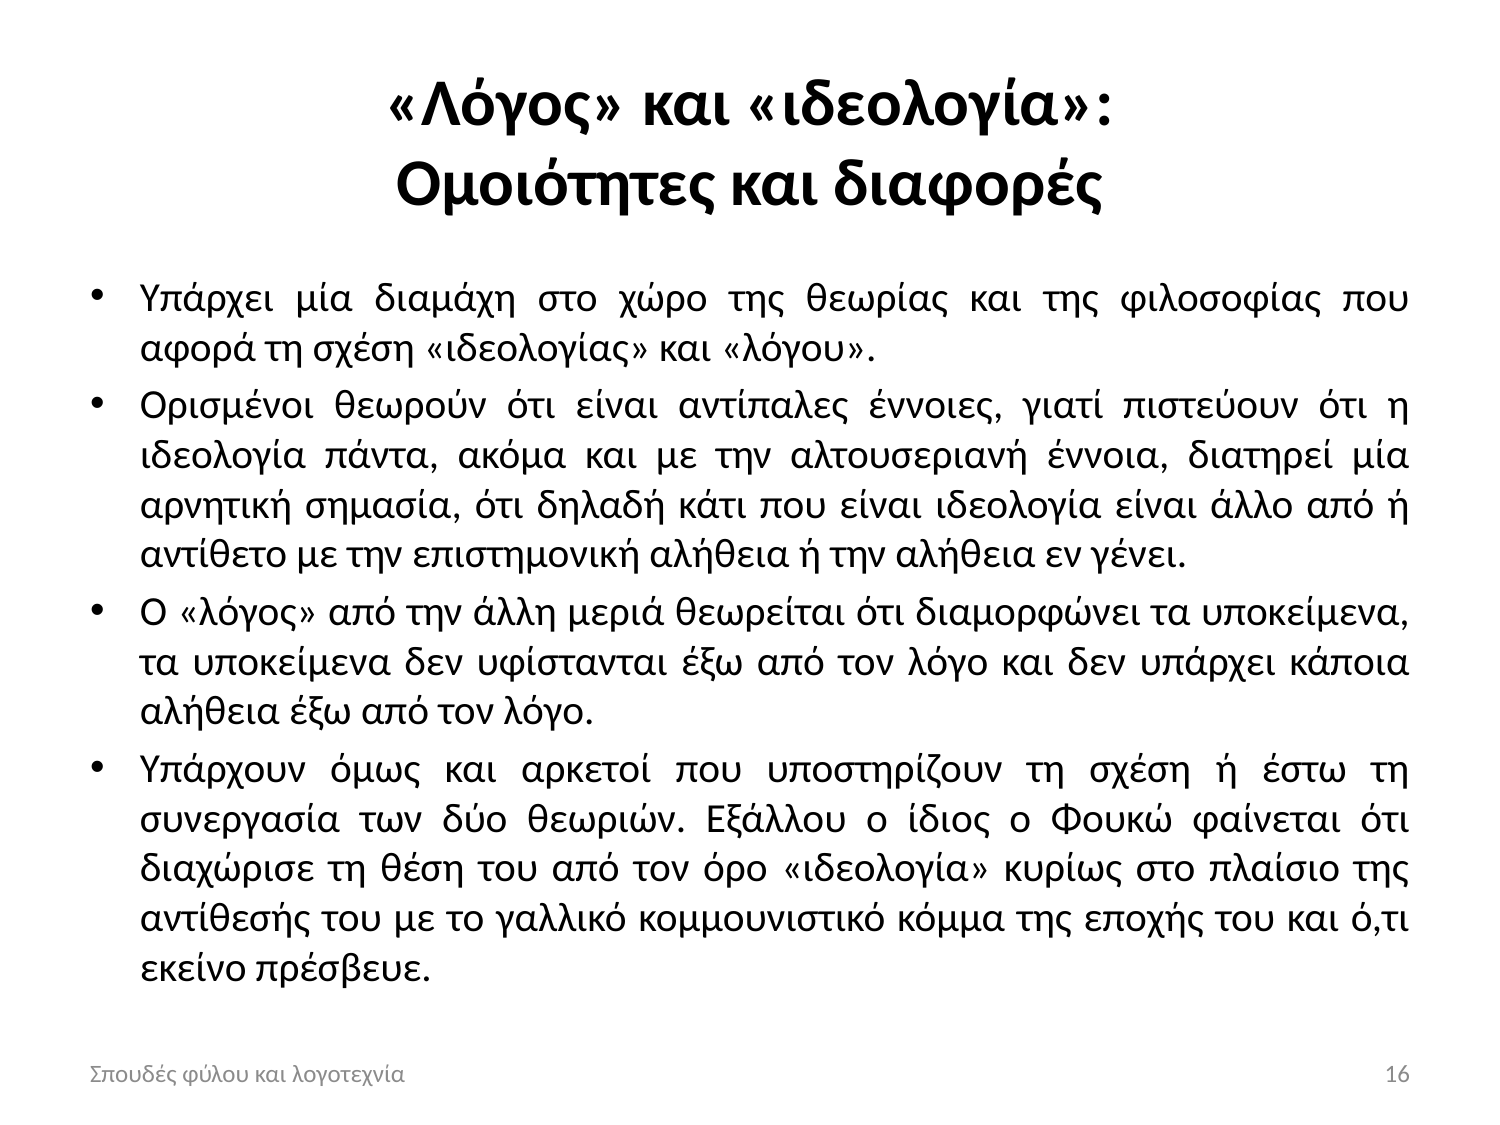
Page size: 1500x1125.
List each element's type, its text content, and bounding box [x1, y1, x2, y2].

slide_number 16 [1074, 1042, 1425, 1103]
list Υπάρχει μία διαμάχη στο χώρο της θεωρίας και της φιλοσοφίας που αφορά τη σχέση «ιδεολογίας» και «λόγου». Ορισμένοι θεωρούν ότι είναι αντίπαλες έννοιες, γιατί πιστεύουν ότι η ιδεολογία πάντα, ακόμα και με την αλτουσεριανή έννοια, διατηρεί μία αρνητική σημασία, ότι δηλαδή κάτι που είναι ιδεολογία είναι άλλο από ή αντίθετο με την επιστημονική αλήθεια ή την αλήθεια εν γένει. Ο «λόγος» από την άλλη μεριά θεωρείται ότι διαμορφώνει τα υποκείμενα, τα υποκείμενα δεν υφίστανται έξω από τον λόγο και δεν υπάρχει κάποια αλήθεια έξω από τον λόγο. Υπάρχουν όμως και αρκετοί που υποστηρίζουν τη σχέση ή έστω τη συνεργασία των δύο θεωριών. Εξάλλου ο ίδιος ο Φουκώ φαίνεται ότι διαχώρισε τη θέση του από τον όρο «ιδεολογία» κυρίως στο πλαίσιο της αντίθεσής του με το γαλλικό κομμουνιστικό κόμμα της εποχής του και ό,τι εκείνο πρέσβευε. [75, 262, 1425, 1005]
slide_number Σπουδές φύλου και λογοτεχνία [75, 1042, 425, 1103]
title «Λόγος» και «ιδεολογία»: Ομοιότητες και διαφορές [75, 45, 1425, 233]
